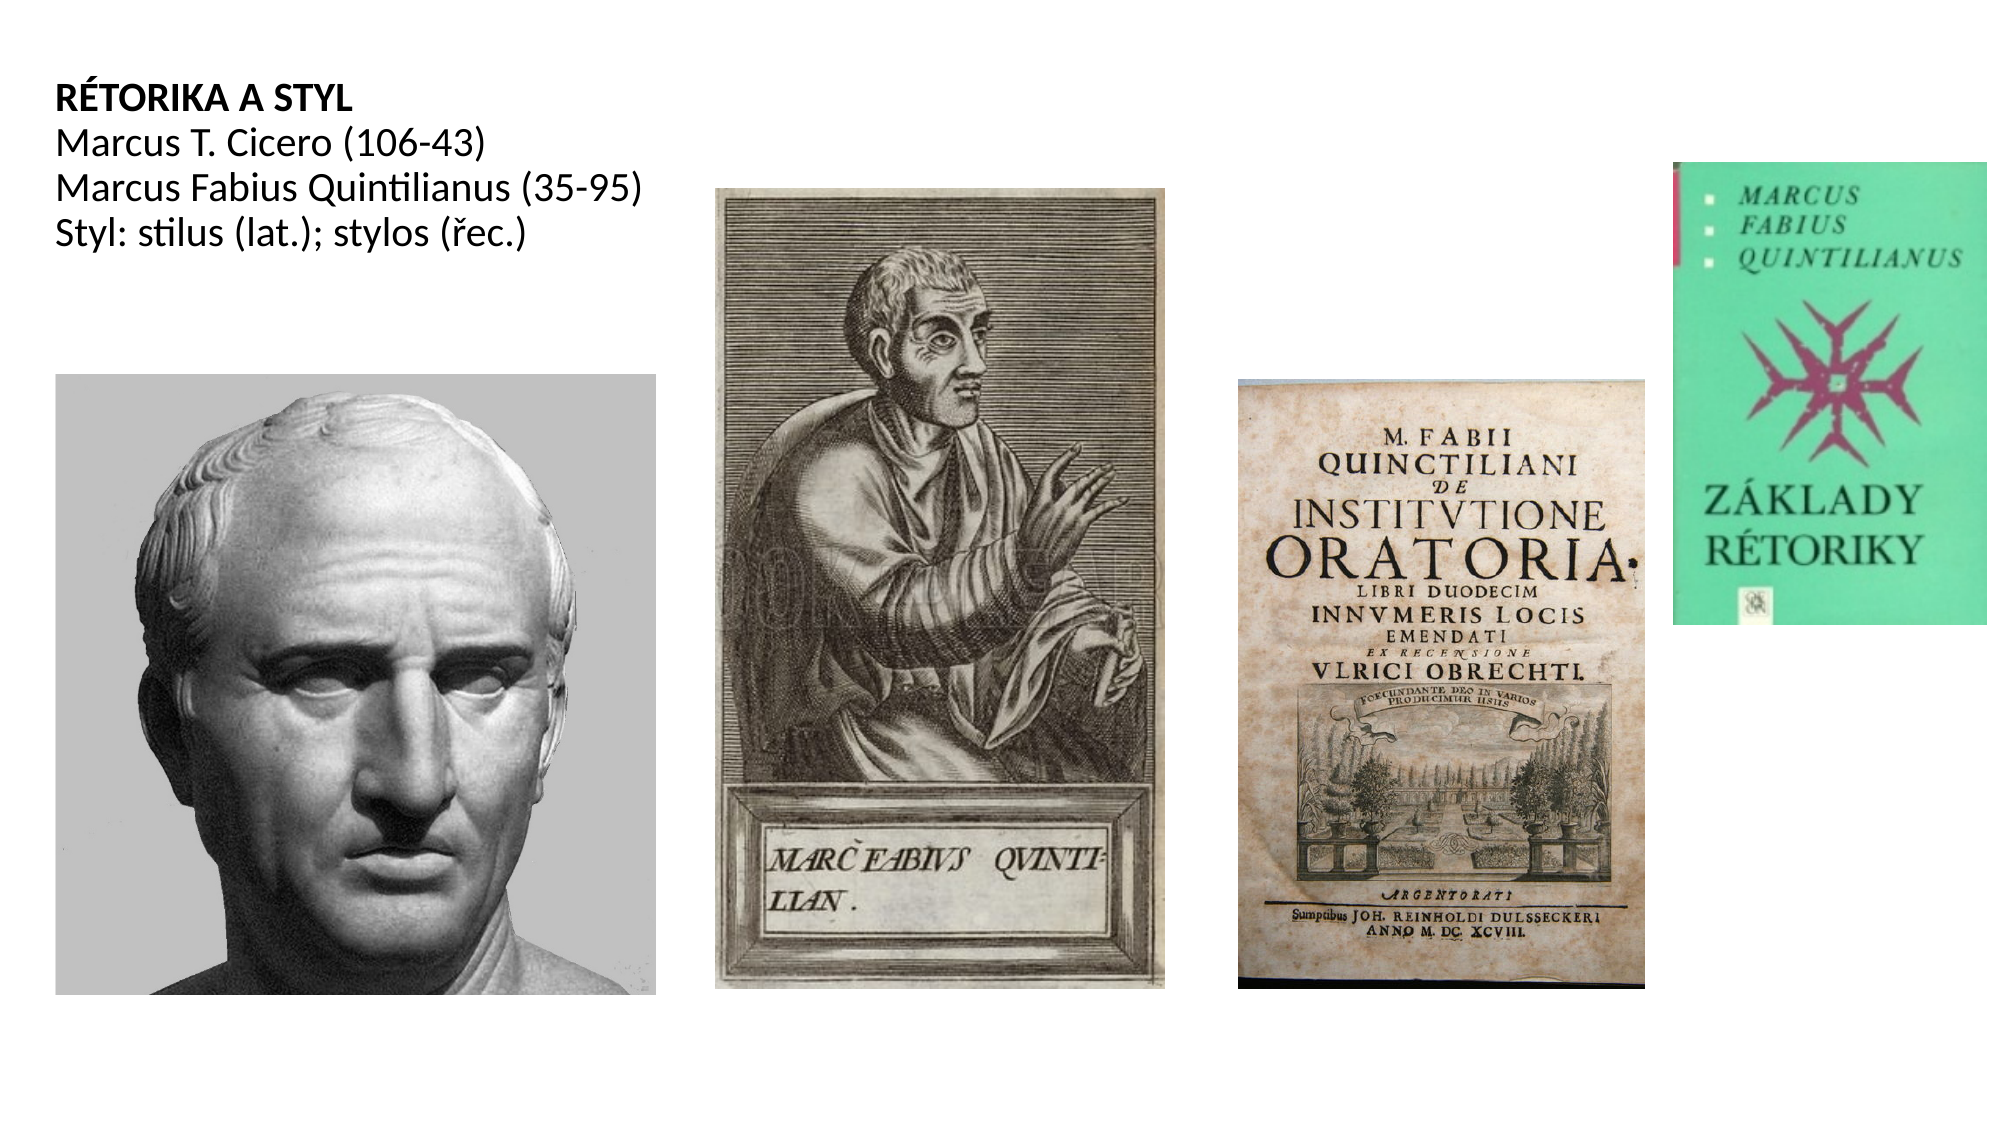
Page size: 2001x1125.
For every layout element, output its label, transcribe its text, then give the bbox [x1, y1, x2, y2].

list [40, 374, 671, 995]
picture [1238, 379, 1645, 989]
picture [1673, 162, 1987, 625]
picture [715, 188, 1165, 989]
title RÉTORIKA A STYL Marcus T. Cicero (106-43) Marcus Fabius Quintilianus (35-95) Styl: stilus (lat.); stylos (řec.) [40, 56, 1863, 275]
